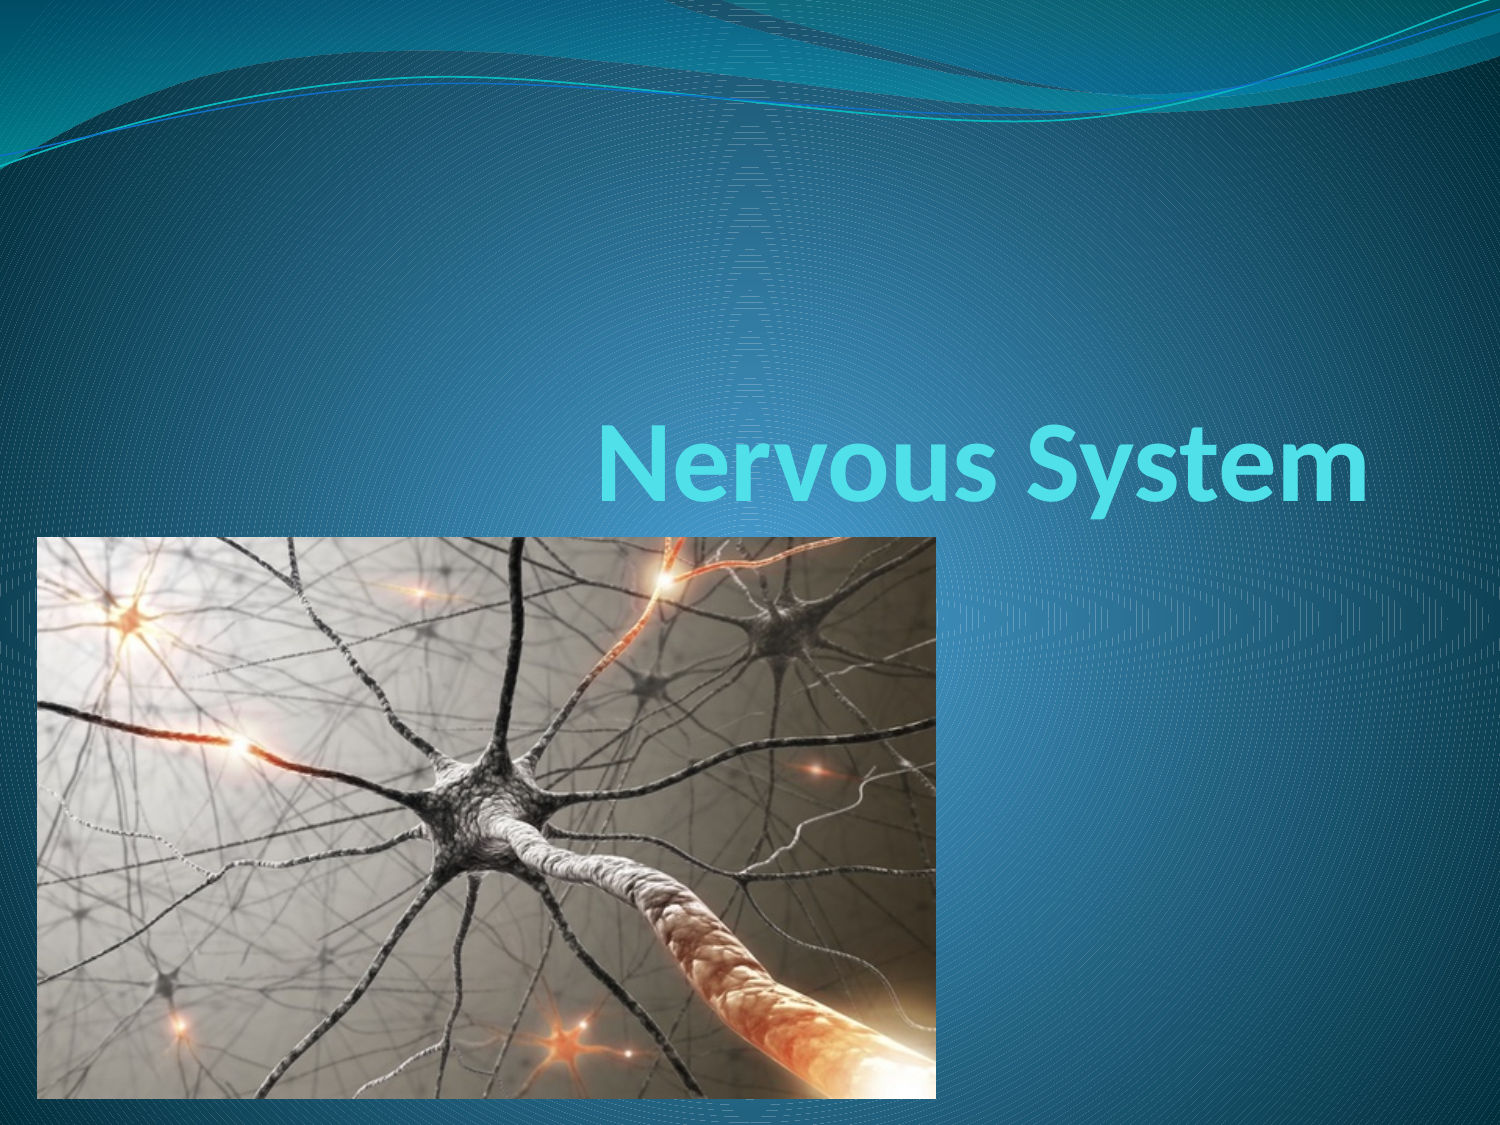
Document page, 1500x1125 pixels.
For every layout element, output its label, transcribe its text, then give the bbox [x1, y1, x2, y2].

title Nervous System [87, 224, 1376, 525]
picture [37, 537, 937, 1099]
